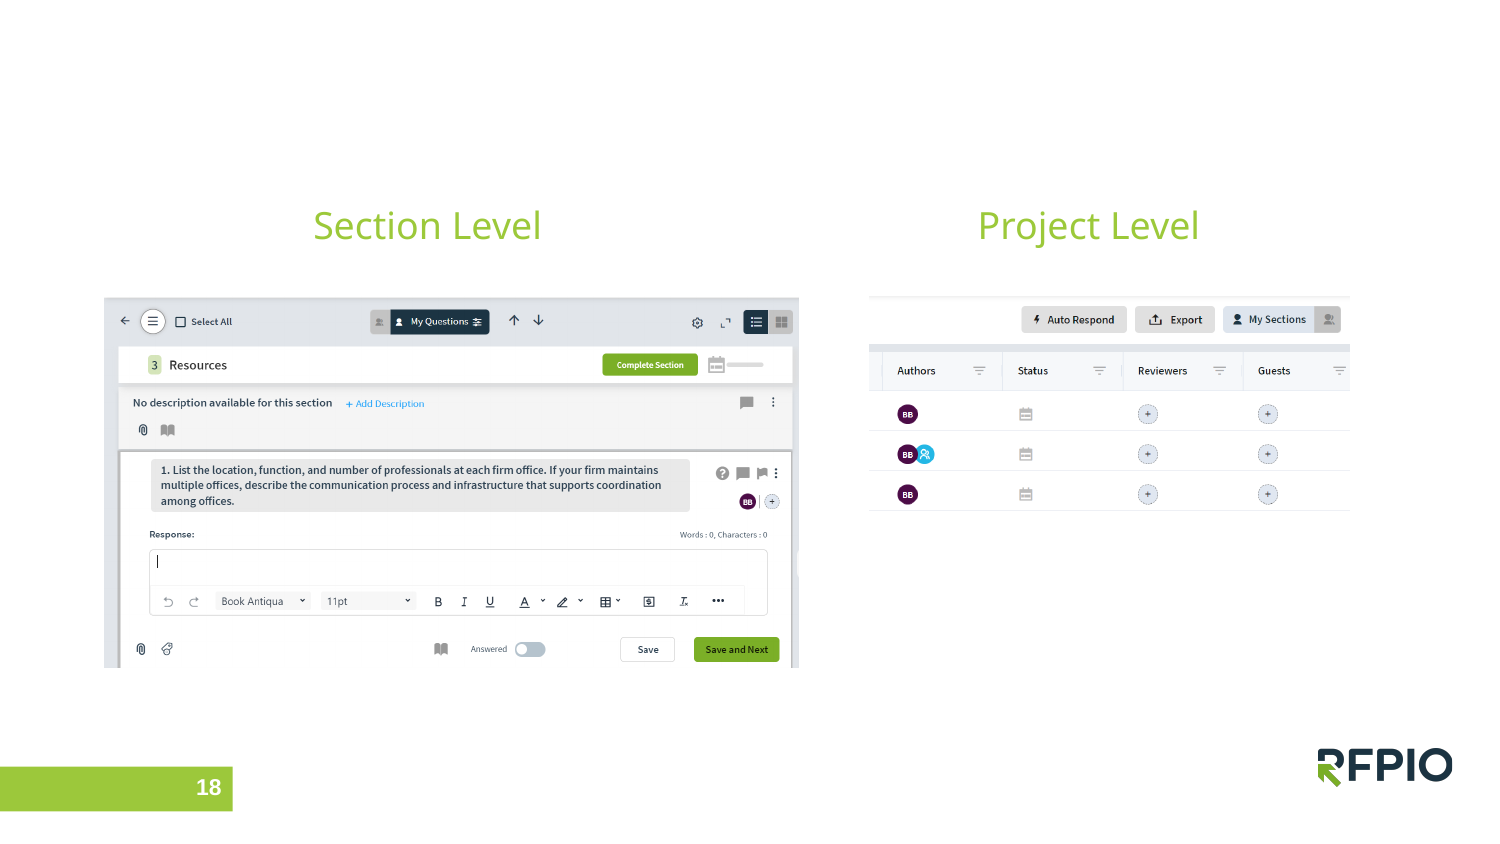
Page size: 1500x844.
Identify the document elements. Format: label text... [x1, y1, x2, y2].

picture [104, 295, 800, 668]
picture [1318, 748, 1453, 787]
text_box Project Level [927, 151, 1251, 246]
text_box Section Level [266, 151, 590, 246]
picture [869, 295, 1351, 519]
